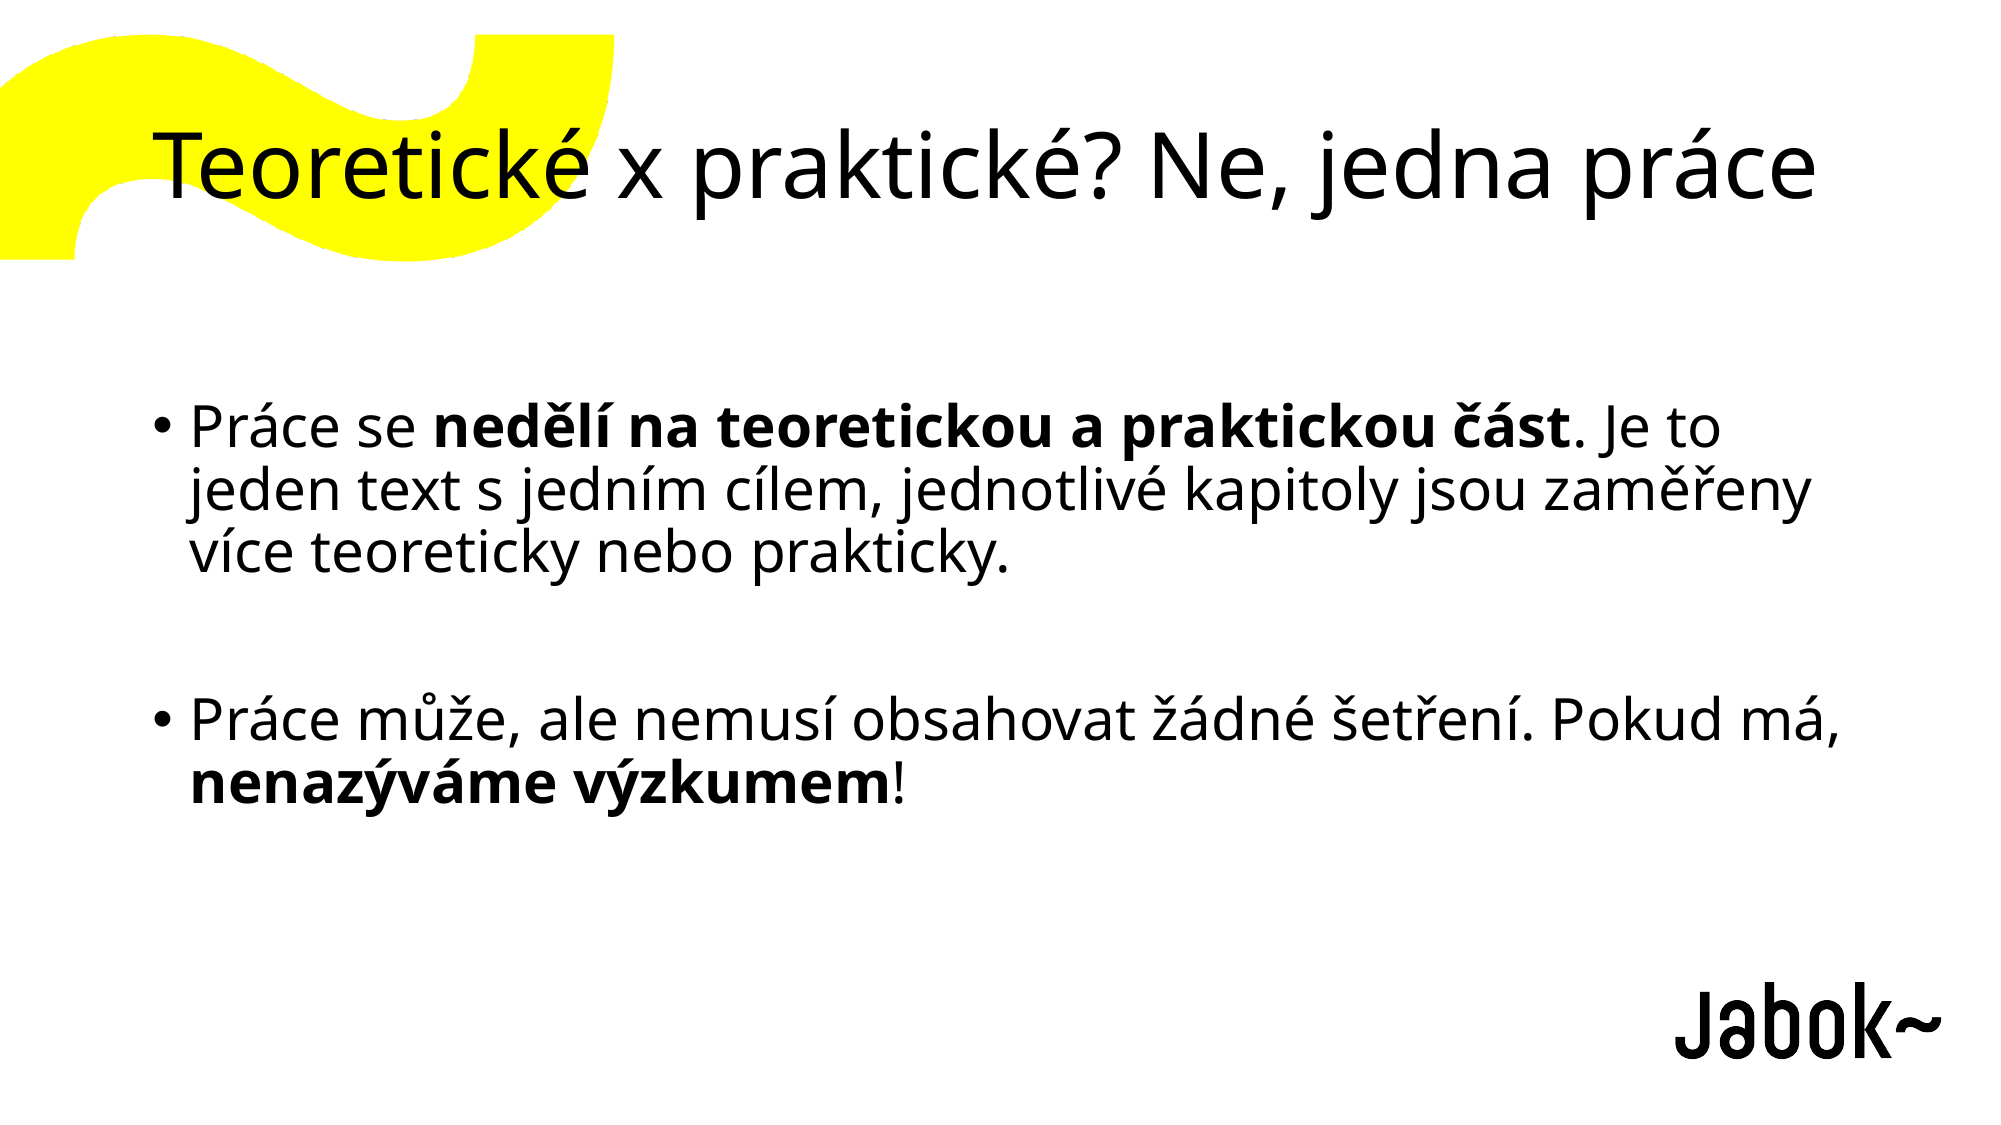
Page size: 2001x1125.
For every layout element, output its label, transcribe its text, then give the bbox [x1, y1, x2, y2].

title Teoretické x praktické? Ne, jedna práce [137, 59, 1863, 278]
picture [1603, 874, 2001, 1125]
list Práce se nedělí na teoretickou a praktickou část. Je to jeden text s jedním cílem, jednotlivé kapitoly jsou zaměřeny více teoreticky nebo prakticky. Práce může, ale nemusí obsahovat žádné šetření. Pokud má, nenazýváme výzkumem! [137, 298, 1863, 1066]
